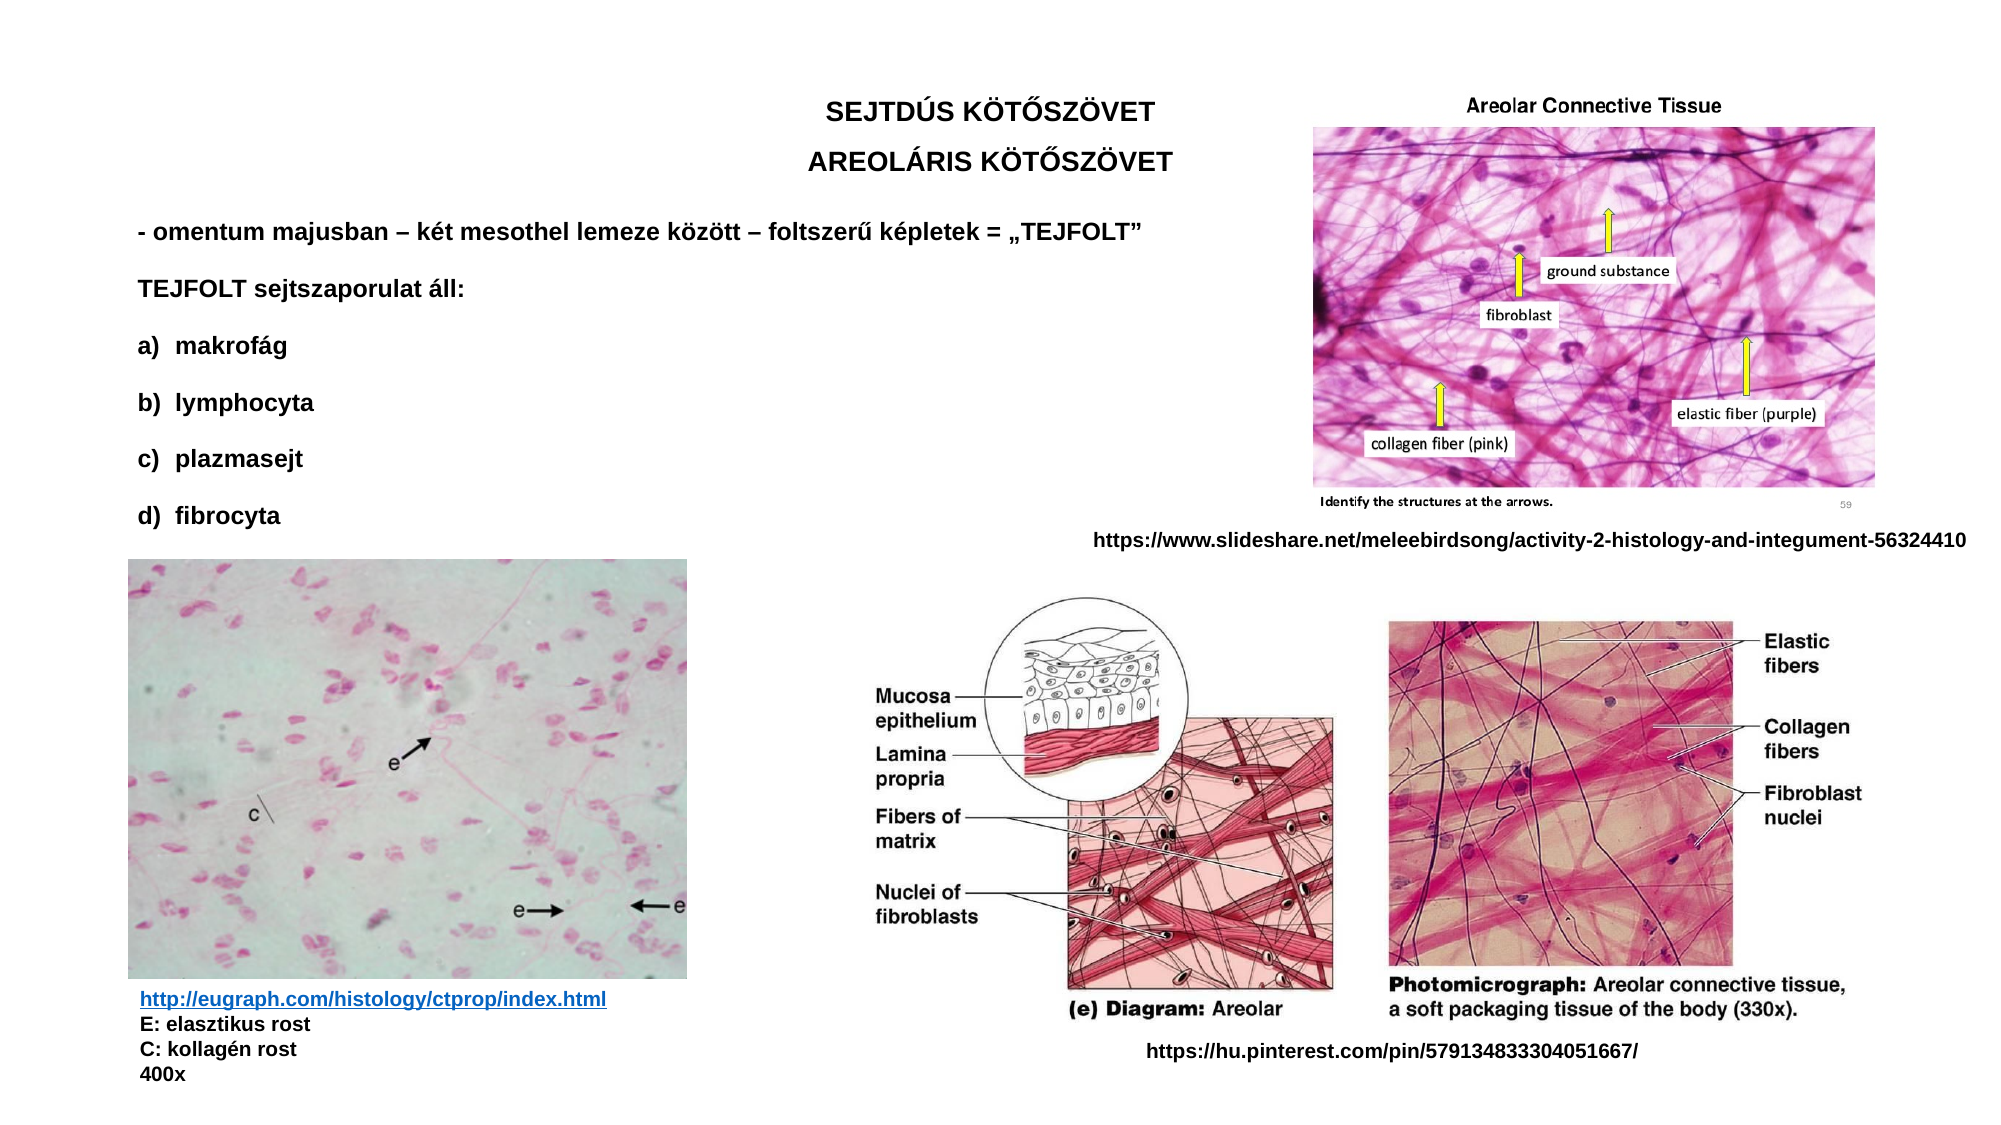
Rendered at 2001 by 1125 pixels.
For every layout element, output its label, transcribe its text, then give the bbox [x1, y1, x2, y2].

title SEJTDÚS KÖTŐSZÖVET AREOLÁRIS KÖTŐSZÖVET [128, 68, 1288, 202]
picture [127, 559, 687, 979]
text_box https://hu.pinterest.com/pin/579134833304051667/ [1131, 1031, 1654, 1071]
list - omentum majusban – két mesothel lemeze között – foltszerű képletek = „TEJFOLT” TEJFOLT sejtszaporulat áll: makrofág lymphocyta plazmasejt fibrocyta [122, 202, 1848, 917]
picture [857, 578, 1879, 1031]
text_box https://www.slideshare.net/meleebirdsong/activity-2-histology-and-integument-56324410 [1078, 518, 1990, 559]
text_box http://eugraph.com/histology/ctprop/index.html E: elasztikus rost C: kollagén rost 400x [125, 978, 622, 1094]
picture [1288, 67, 1899, 526]
